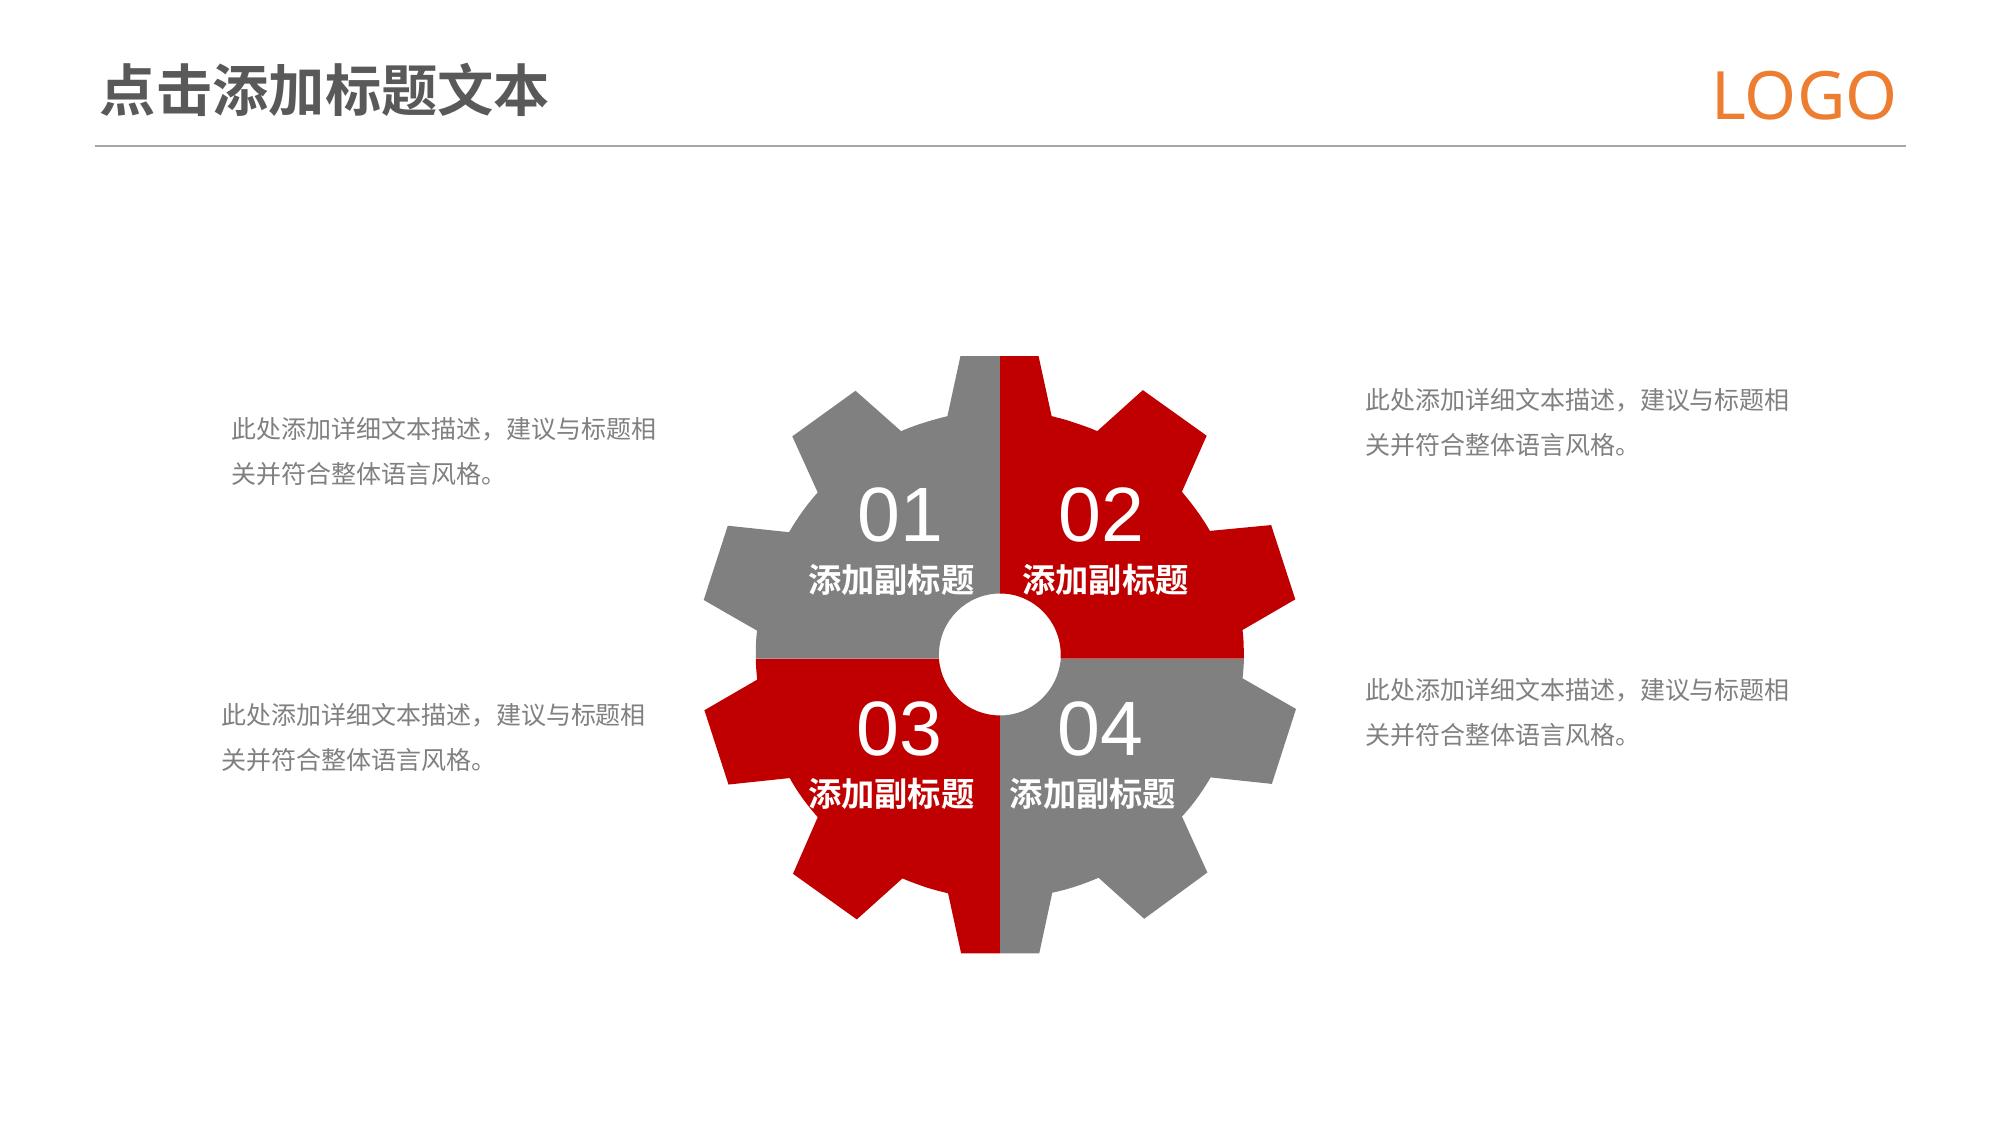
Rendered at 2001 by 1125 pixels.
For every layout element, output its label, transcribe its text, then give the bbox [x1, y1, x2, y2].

text_box 此处添加详细文本描述，建议与标题相关并符合整体语言风格。 [231, 399, 658, 635]
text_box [703, 356, 1000, 659]
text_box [704, 658, 1000, 954]
text_box LOGO [1690, 42, 1918, 143]
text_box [1000, 659, 1296, 954]
text_box 此处添加详细文本描述，建议与标题相关并符合整体语言风格。 [1365, 659, 1792, 895]
text_box 点击添加标题文本 [80, 45, 571, 133]
text_box 此处添加详细文本描述，建议与标题相关并符合整体语言风格。 [221, 684, 648, 920]
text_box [1000, 356, 1296, 659]
text_box 此处添加详细文本描述，建议与标题相关并符合整体语言风格。 [1365, 369, 1792, 605]
